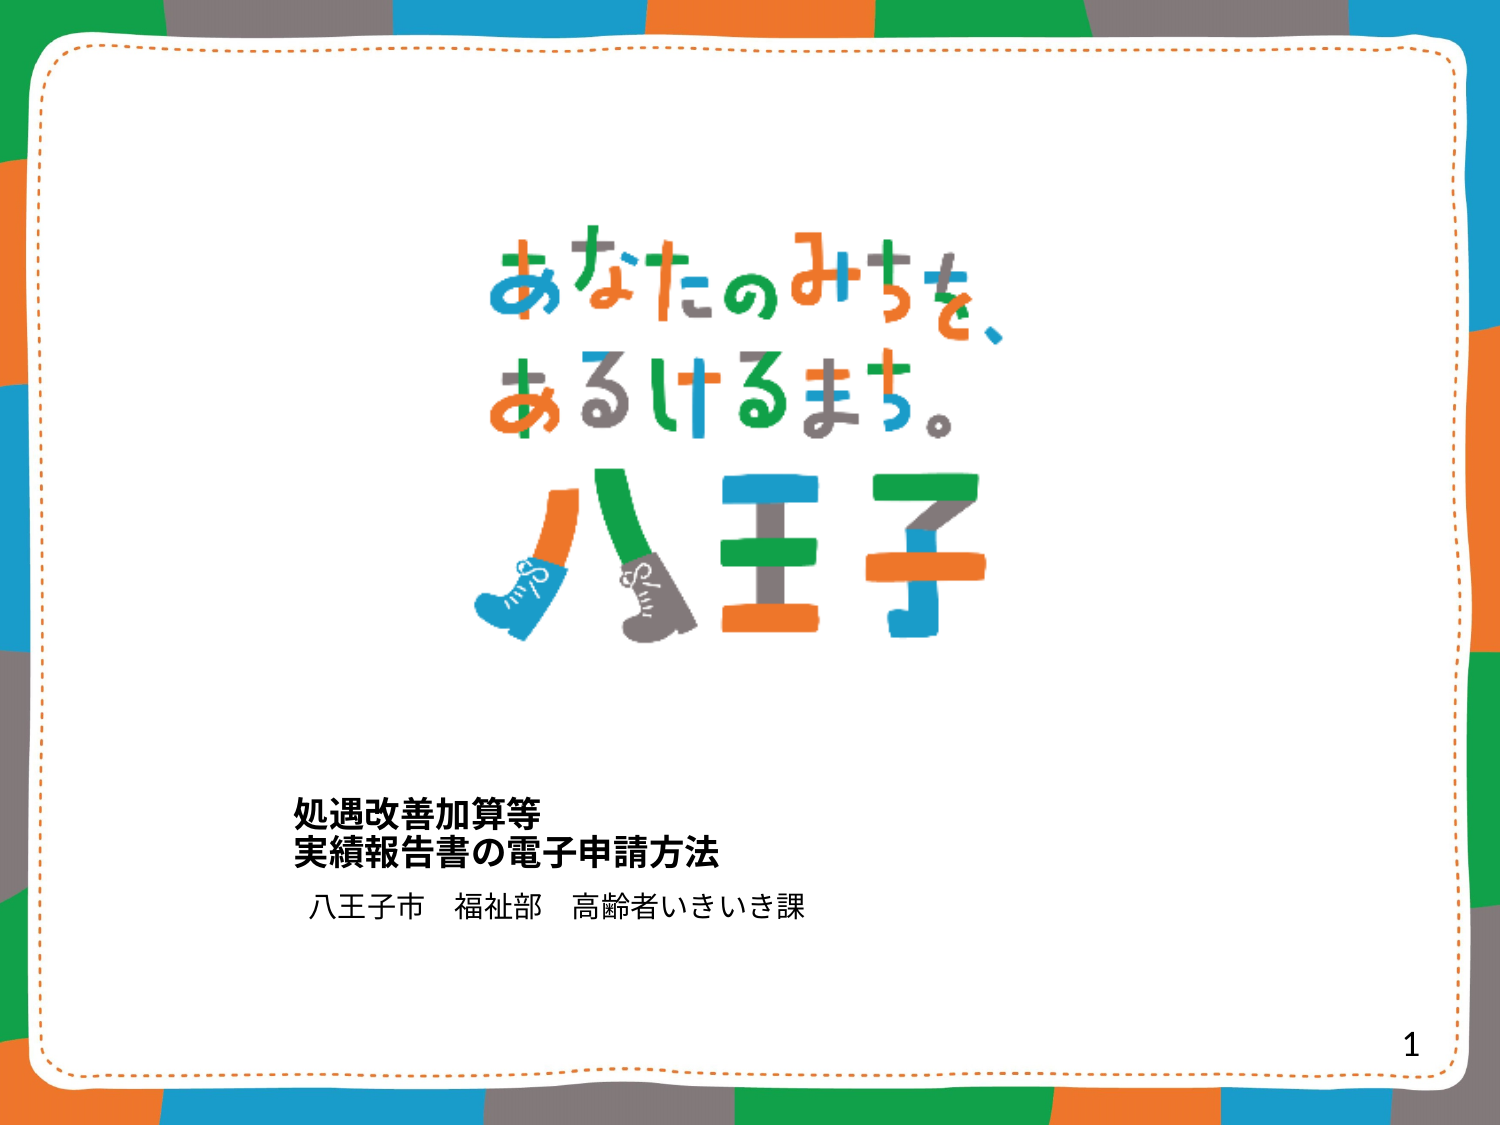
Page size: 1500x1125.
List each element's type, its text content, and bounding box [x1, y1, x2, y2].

picture [0, 0, 1500, 1125]
slide_number 1 [1085, 1011, 1436, 1072]
text_box 八王子市 福祉部 高齢者いきいき課 [293, 880, 1194, 1013]
title 処遇改善加算等 実績報告書の電子申請方法 [294, 787, 1194, 880]
